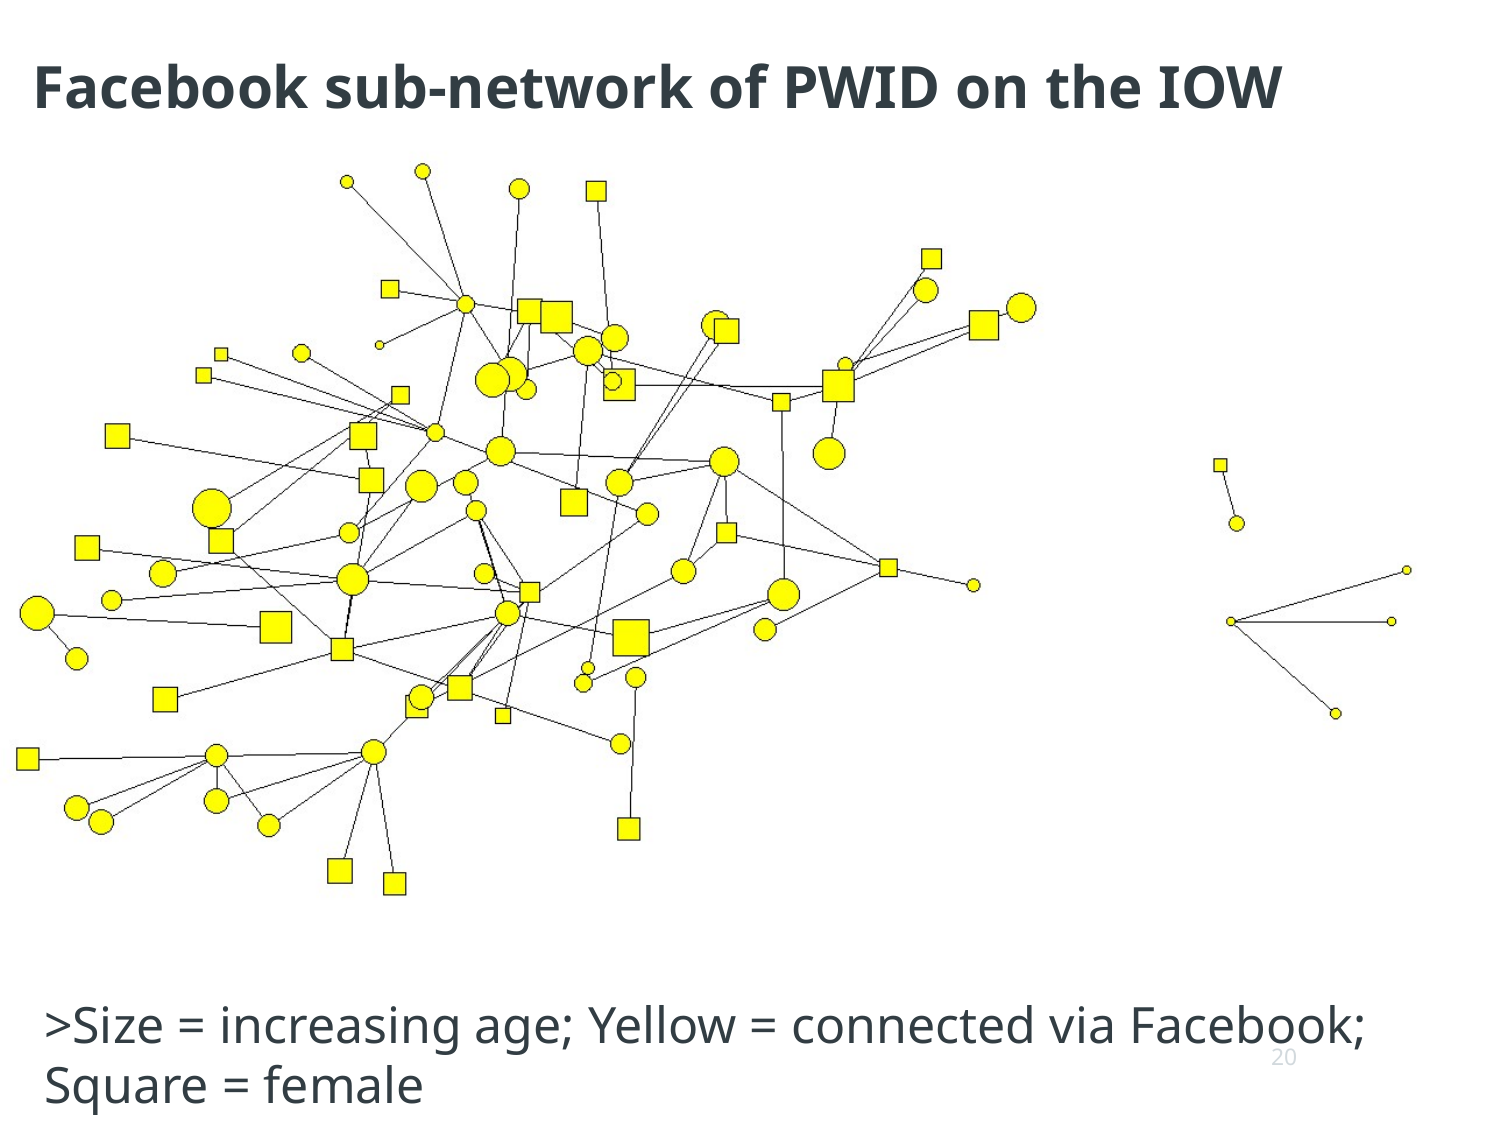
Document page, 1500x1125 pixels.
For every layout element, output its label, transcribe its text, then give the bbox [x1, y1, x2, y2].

picture [0, 133, 1500, 990]
text_box >Size = increasing age; Yellow = connected via Facebook; Square = female [29, 999, 1465, 1121]
text_box Facebook sub-network of PWID on the IOW [17, 42, 1447, 128]
